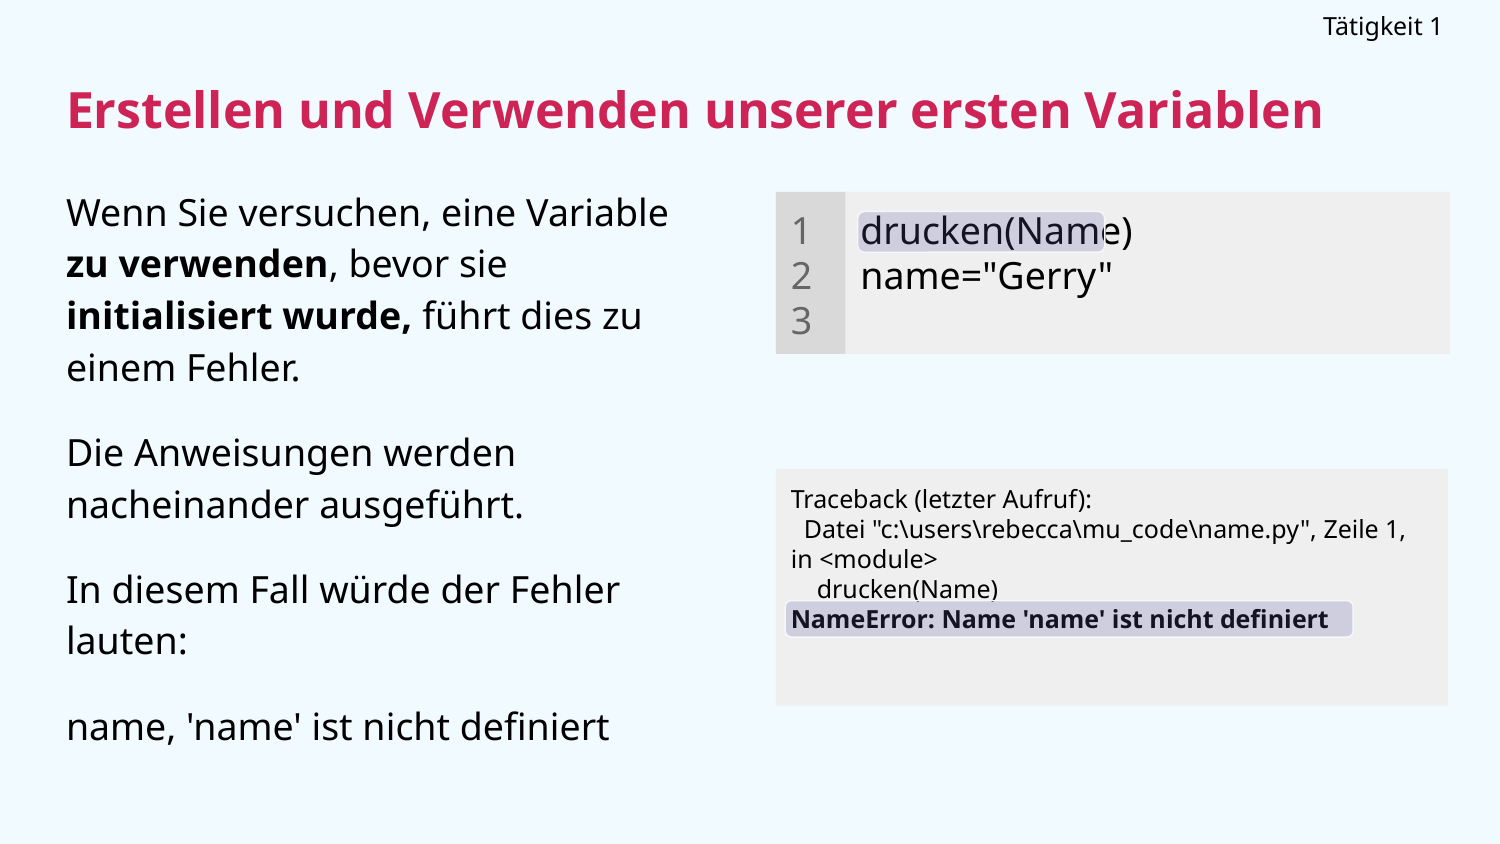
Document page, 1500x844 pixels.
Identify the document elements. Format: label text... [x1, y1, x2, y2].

text_box Traceback (letzter Aufruf): Datei "c:\users\rebecca\mu_code\name.py", Zeile 1, in <module> drucken(Name) NameError: Name 'name' ist nicht definiert [775, 468, 1448, 706]
subtitle Tätigkeit 1 [1122, 0, 1444, 52]
title Erstellen und Verwenden unserer ersten Variablen [51, 51, 1449, 166]
text_box [785, 600, 1354, 638]
text_box 1 2 3 [775, 191, 846, 354]
text_box [857, 211, 1105, 253]
text_box drucken(Name) name="Gerry" [846, 191, 1451, 354]
list Wenn Sie versuchen, eine Variable zu verwenden, bevor sie initialisiert wurde, führt dies zu einem Fehler. Die Anweisungen werden nacheinander ausgeführt. In diesem Fall würde der Fehler lauten: name, 'name' ist nicht definiert [51, 166, 723, 768]
